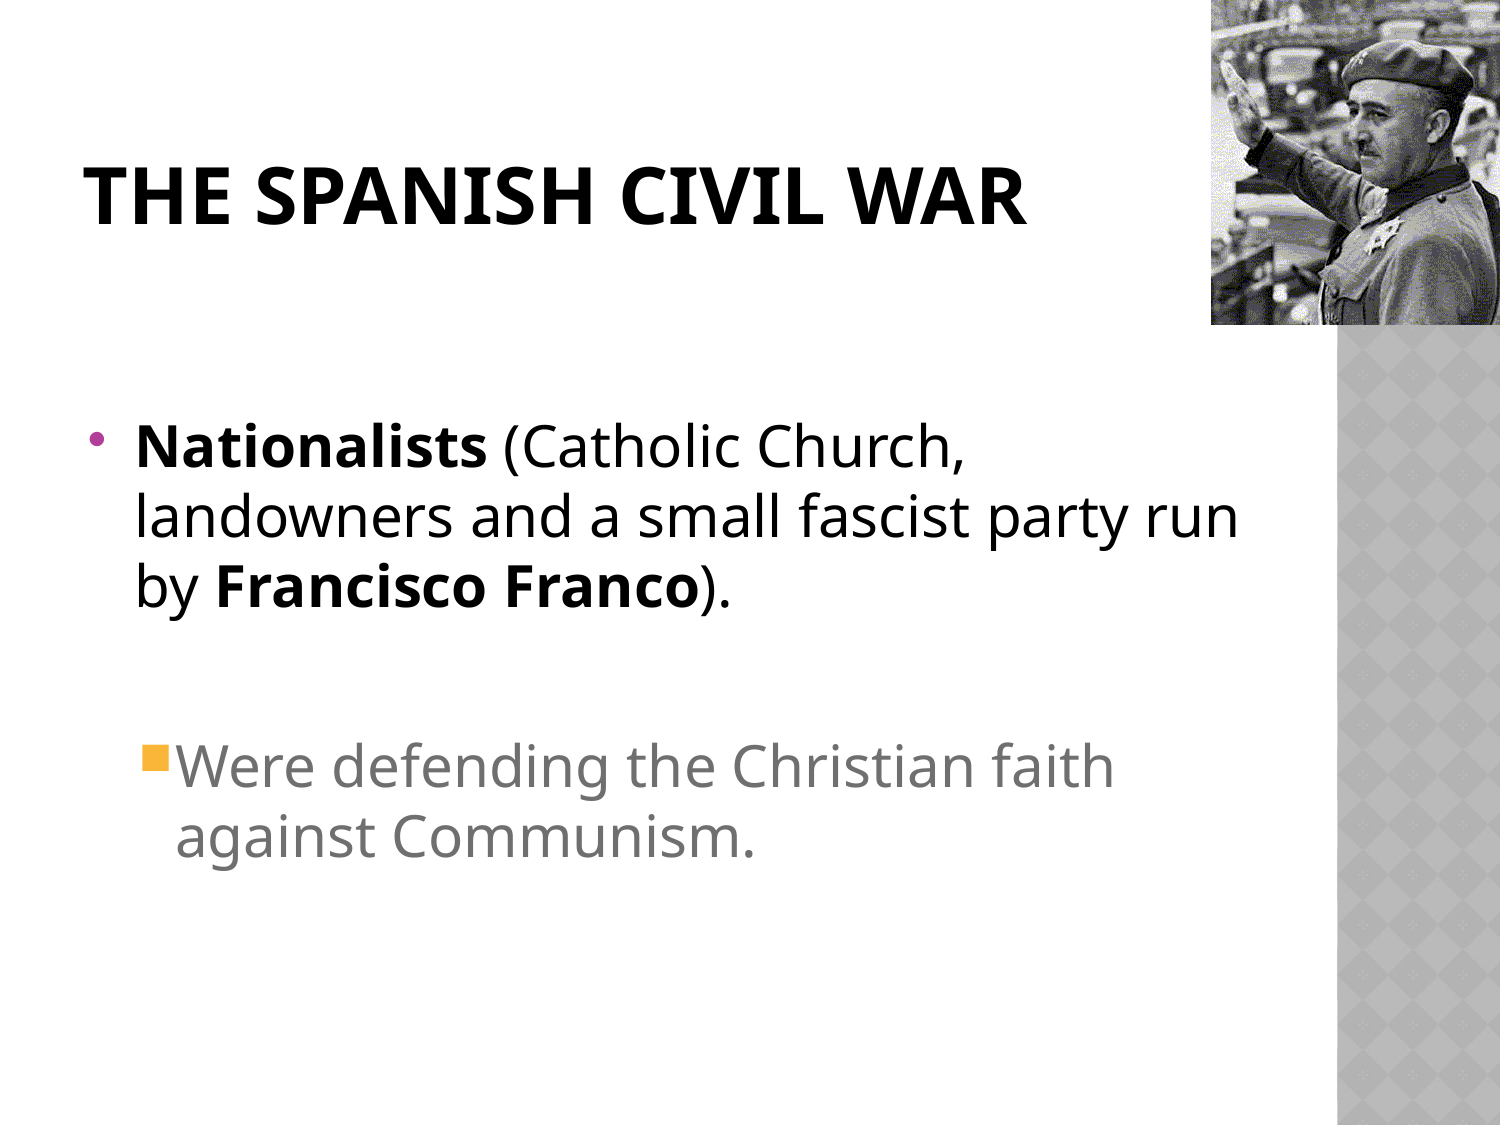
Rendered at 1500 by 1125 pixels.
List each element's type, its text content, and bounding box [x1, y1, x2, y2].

title The Spanish civil war [75, 52, 1204, 240]
list Nationalists (Catholic Church, landowners and a small fascist party run by Francisco Franco). Were defending the Christian faith against Communism. [75, 324, 1263, 1059]
picture [1210, 0, 1500, 326]
